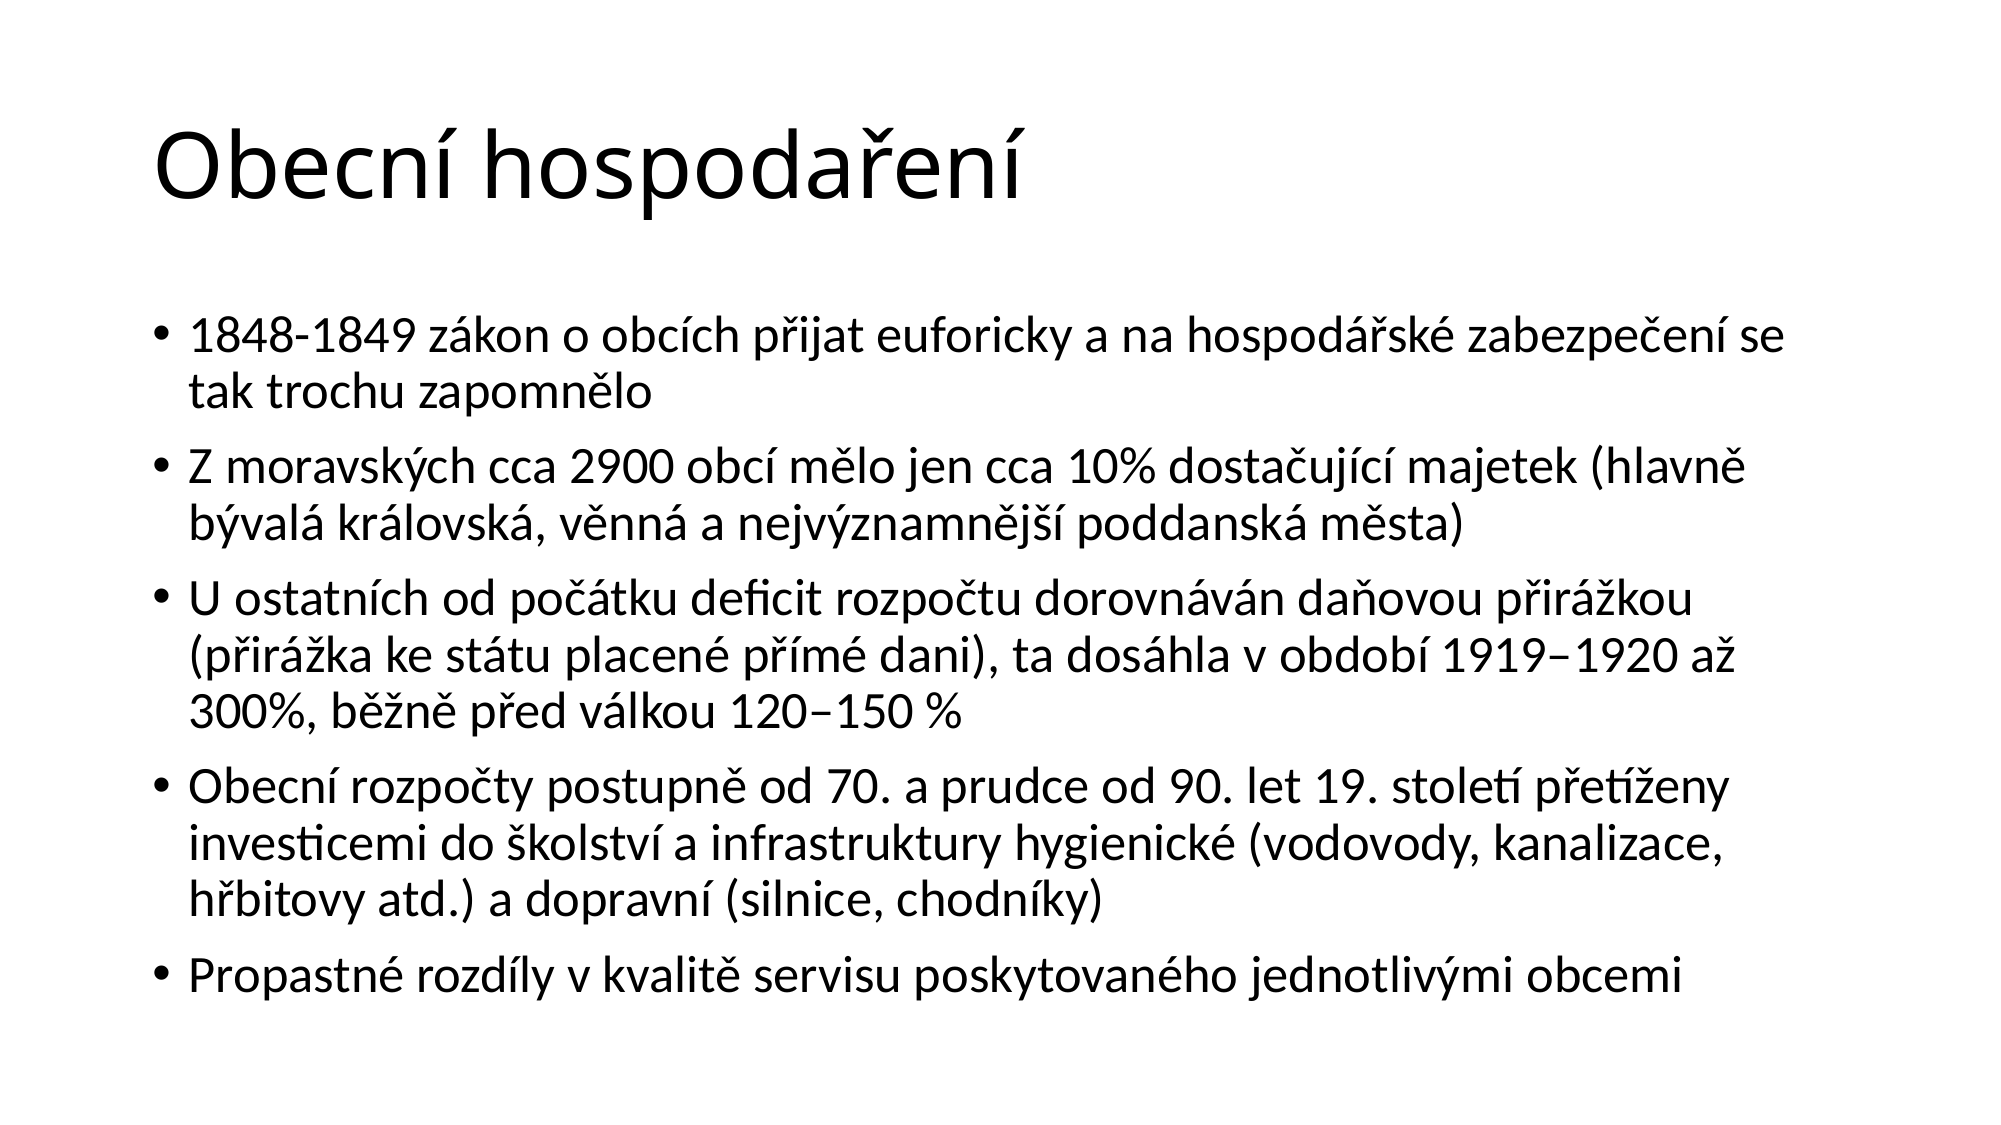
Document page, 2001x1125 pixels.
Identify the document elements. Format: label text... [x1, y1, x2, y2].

title Obecní hospodaření [137, 59, 1863, 278]
list 1848-1849 zákon o obcích přijat euforicky a na hospodářské zabezpečení se tak trochu zapomnělo Z moravských cca 2900 obcí mělo jen cca 10% dostačující majetek (hlavně bývalá královská, věnná a nejvýznamnější poddanská města) U ostatních od počátku deficit rozpočtu dorovnáván daňovou přirážkou (přirážka ke státu placené přímé dani), ta dosáhla v období 1919–1920 až 300%, běžně před válkou 120–150 % Obecní rozpočty postupně od 70. a prudce od 90. let 19. století přetíženy investicemi do školství a infrastruktury hygienické (vodovody, kanalizace, hřbitovy atd.) a dopravní (silnice, chodníky) Propastné rozdíly v kvalitě servisu poskytovaného jednotlivými obcemi [137, 299, 1863, 1014]
